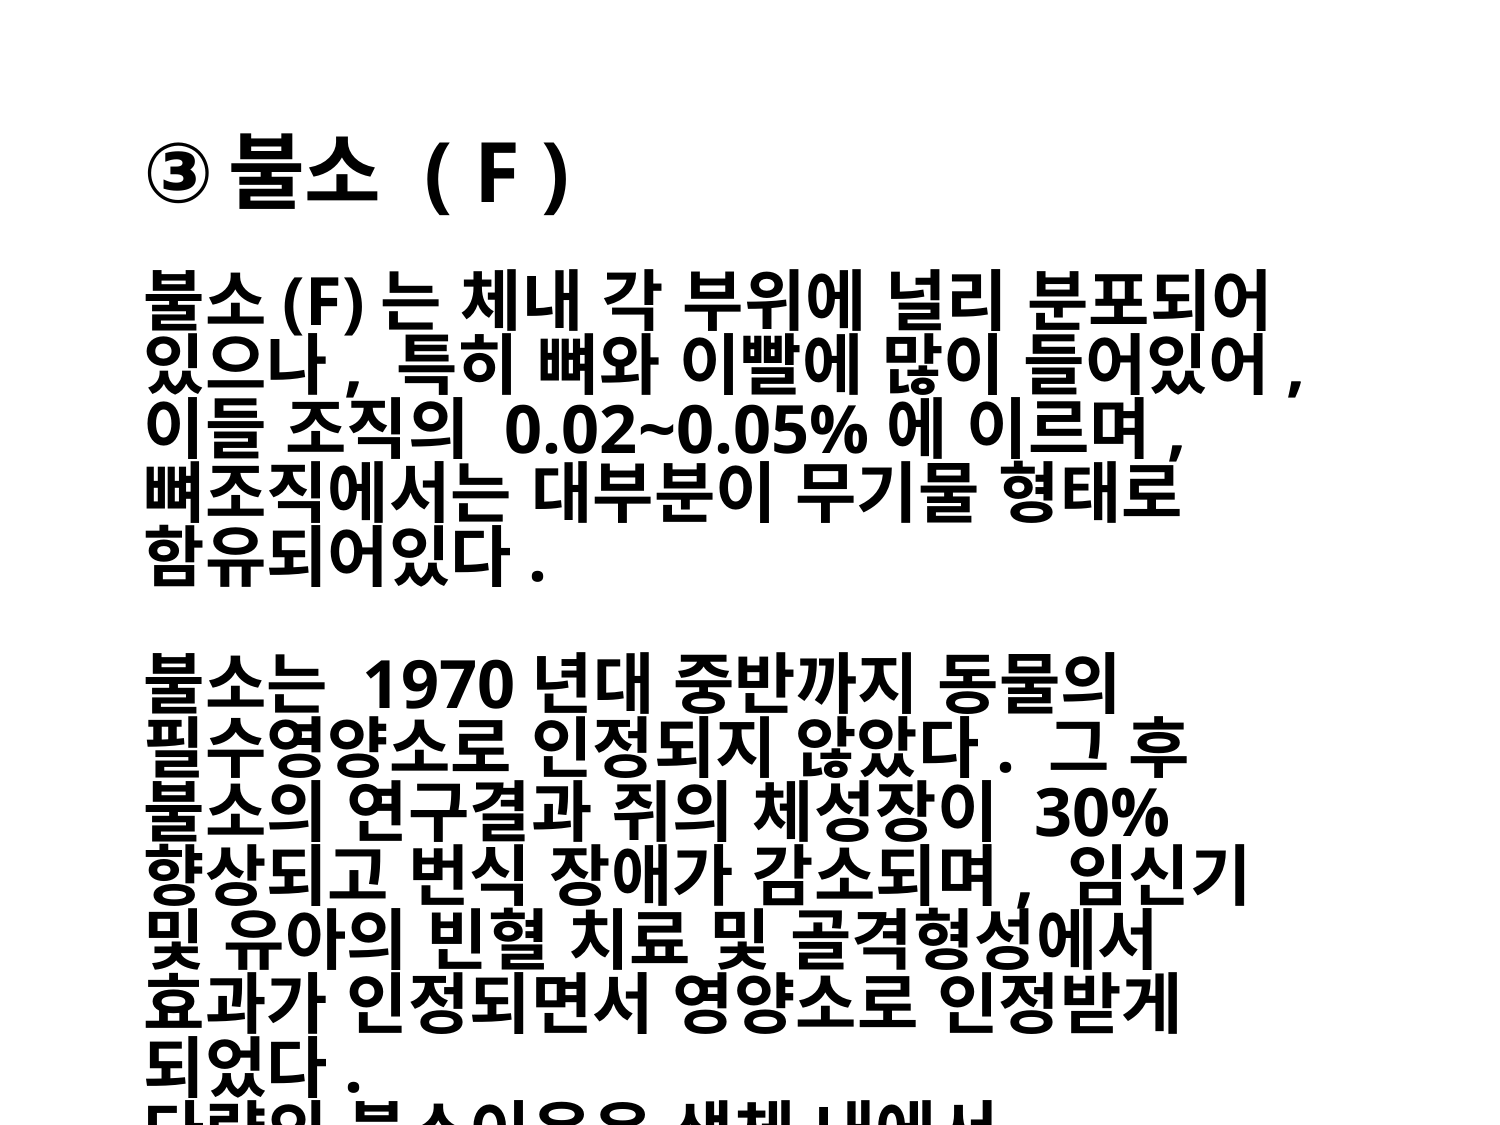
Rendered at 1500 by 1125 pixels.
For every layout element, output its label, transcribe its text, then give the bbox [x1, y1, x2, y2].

text_box 불소 ( F ) 불소(F)는 체내 각 부위에 널리 분포되어 있으나, 특히 뼈와 이빨에 많이 들어있어, 이들 조직의 0.02~0.05%에 이르며, 뼈조직에서는 대부분이 무기물 형태로 함유되어있다. 불소는 1970년대 중반까지 동물의 필수영양소로 인정되지 않았다. 그 후 불소의 연구결과 쥐의 체성장이 30% 향상되고 번식 장애가 감소되며, 임신기 및 유아의 빈혈 치료 및 골격형성에서 효과가 인정되면서 영양소로 인정받게 되었다. 다량의 불소이온은 생체 내에서 해당작용을 방해한다. 불소의 중독은 불소 함량이 높은 물, 인광석, 사료 등을 장시간 섭취할 때 나타난다. [128, 130, 1325, 1125]
